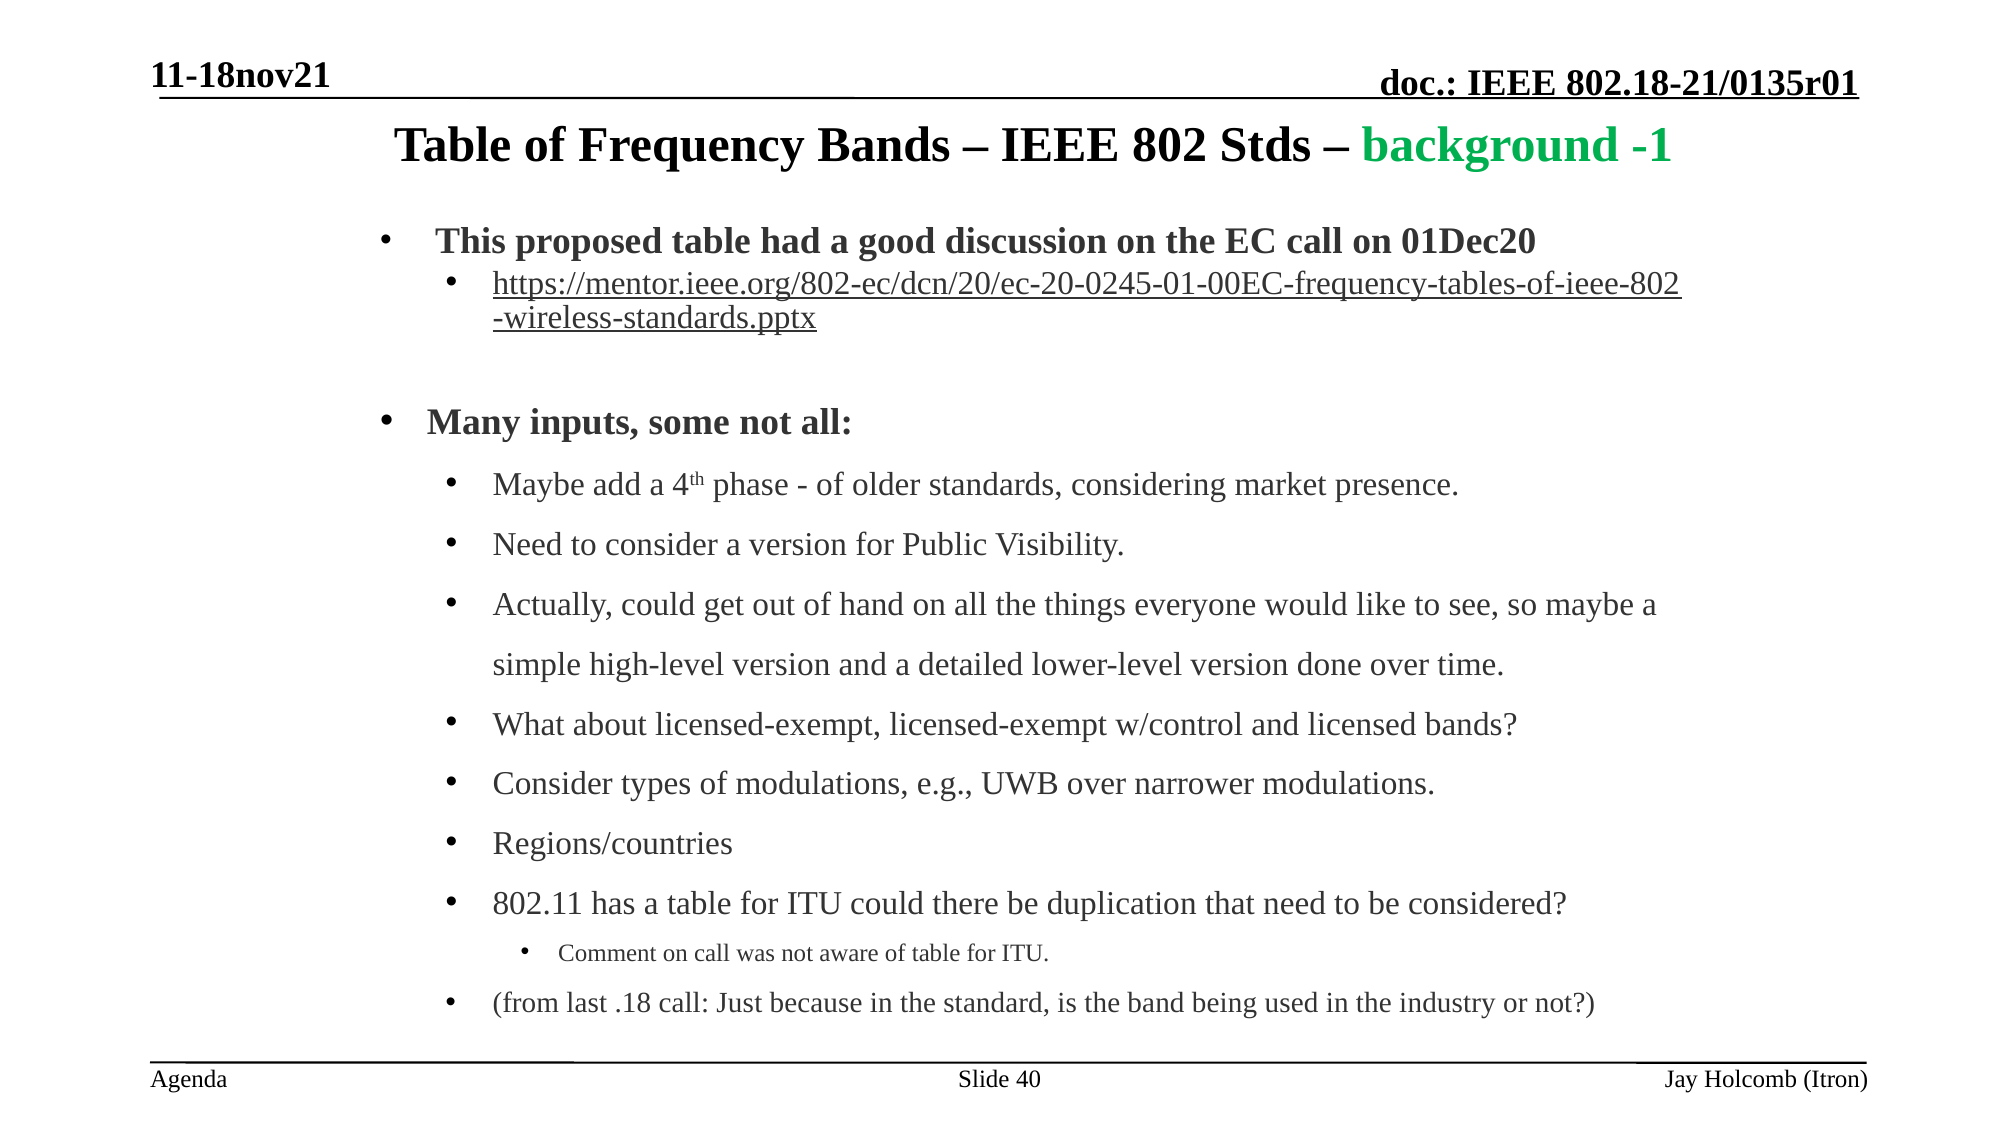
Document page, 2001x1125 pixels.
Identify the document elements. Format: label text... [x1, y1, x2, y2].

list This proposed table had a good discussion on the EC call on 01Dec20 https://mentor.ieee.org/802-ec/dcn/20/ec-20-0245-01-00EC-frequency-tables-of-ieee-802-wireless-standards.pptx Many inputs, some not all: Maybe add a 4th phase - of older standards, considering market presence. Need to consider a version for Public Visibility. Actually, could get out of hand on all the things everyone would like to see, so maybe a simple high-level version and a detailed lower-level version done over time. What about licensed-exempt, licensed-exempt w/control and licensed bands? Consider types of modulations, e.g., UWB over narrower modulations. Regions/countries 802.11 has a table for ITU could there be duplication that need to be considered? Comment on call was not aware of table for ITU. (from last .18 call: Just because in the standard, is the band being used in the industry or not?) [364, 168, 1703, 1068]
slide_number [149, 49, 651, 95]
footer Jay Holcomb (Itron) [1171, 1061, 1869, 1093]
slide_number Slide 40 [933, 1061, 1067, 1123]
title Table of Frequency Bands – IEEE 802 Stds – background -1 [364, 103, 1703, 168]
